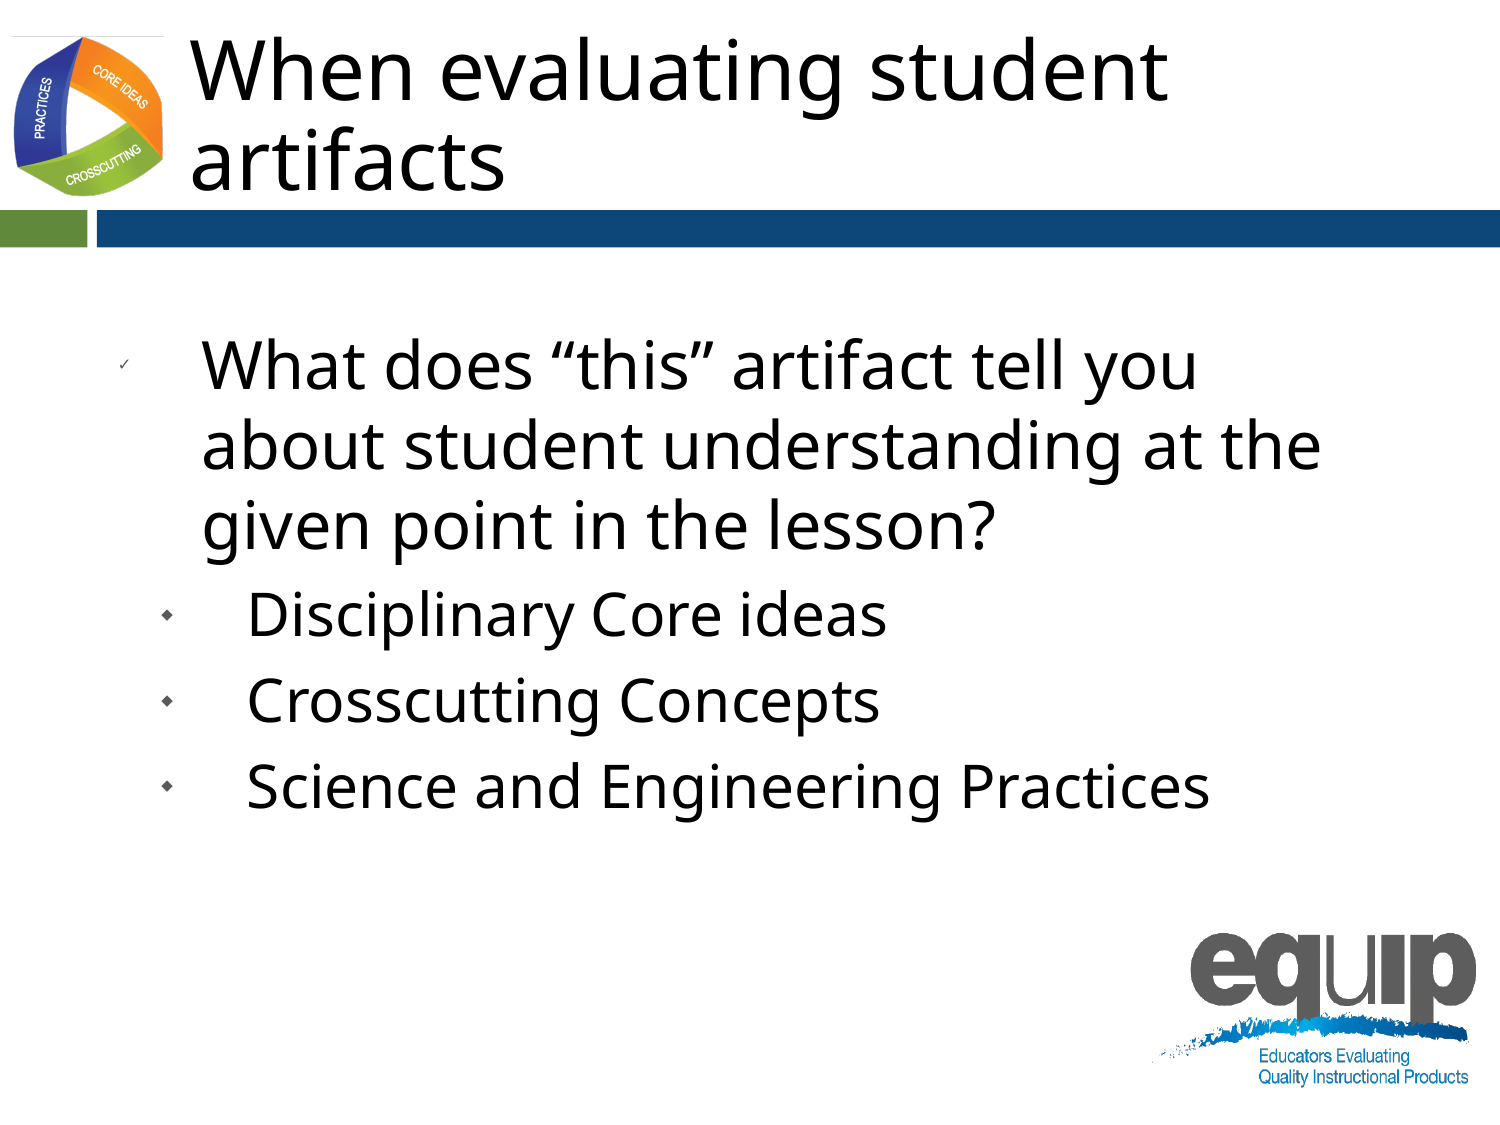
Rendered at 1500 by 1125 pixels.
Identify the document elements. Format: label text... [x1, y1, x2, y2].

picture [11, 36, 164, 197]
picture [1149, 924, 1479, 1096]
list What does “this” artifact tell you about student understanding at the given point in the lesson? Disciplinary Core ideas Crosscutting Concepts Science and Engineering Practices [37, 187, 1376, 925]
title When evaluating student artifacts [174, 37, 1491, 200]
